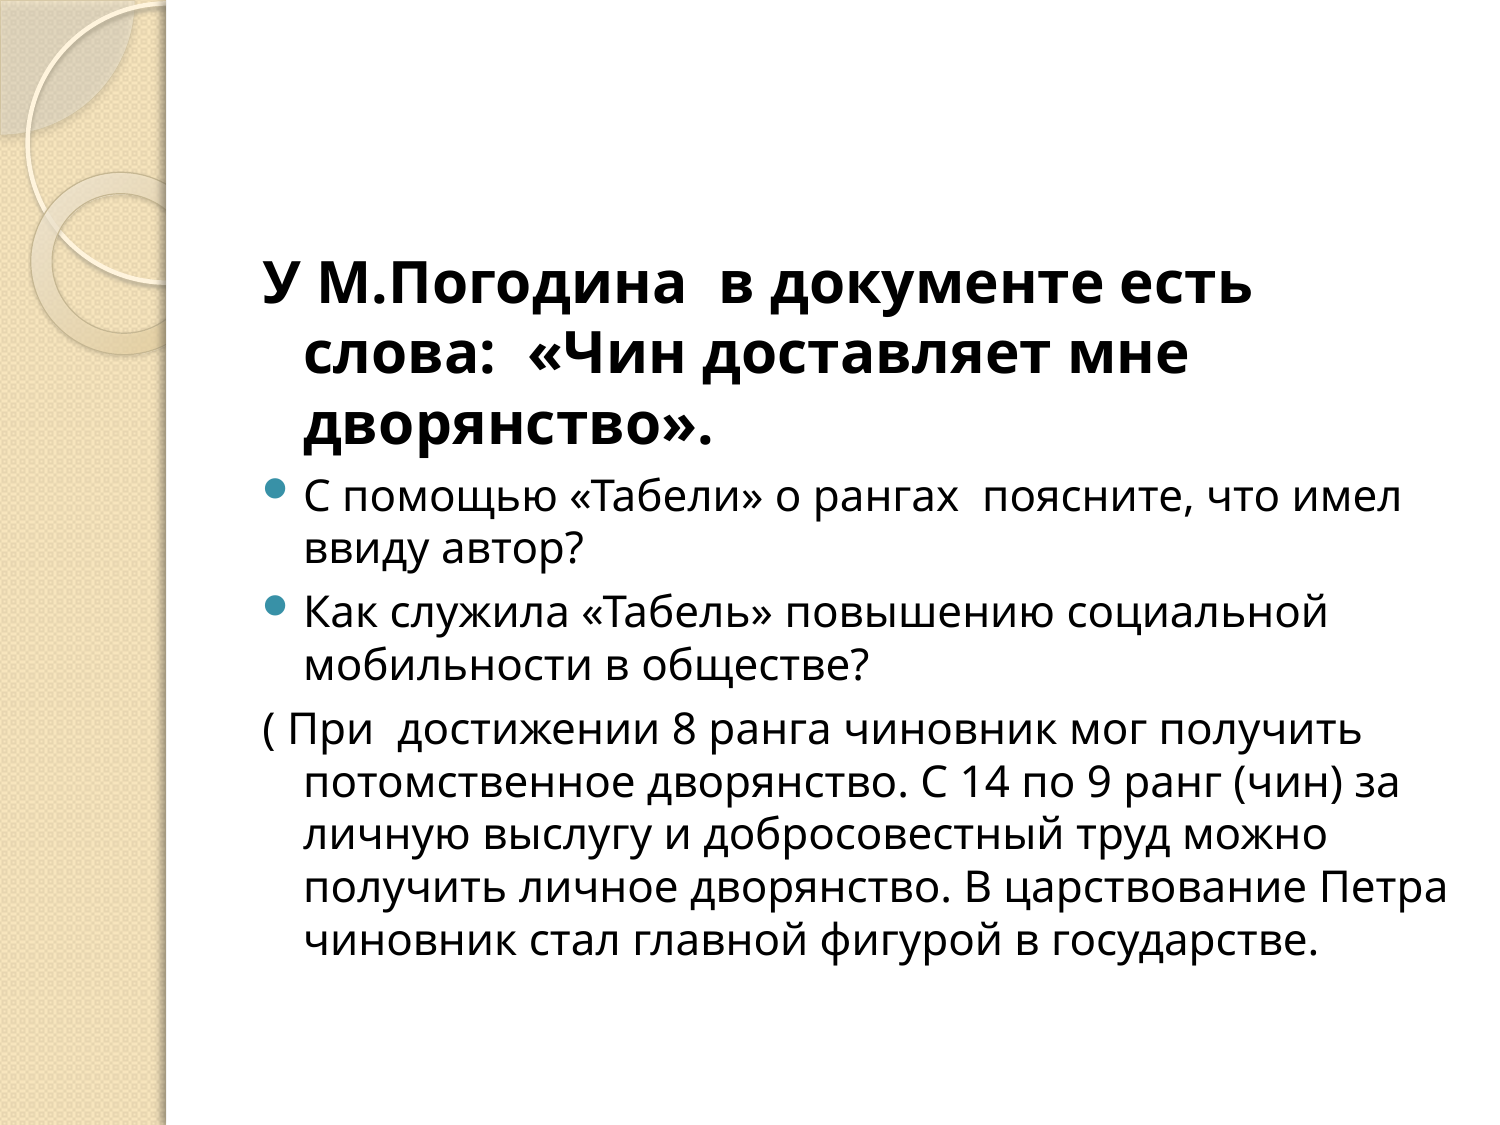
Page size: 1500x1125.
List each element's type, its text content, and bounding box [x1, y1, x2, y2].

list У М.Погодина в документе есть слова: «Чин доставляет мне дворянство». С помощью «Табели» о рангах поясните, что имел ввиду автор? Как служила «Табель» повышению социальной мобильности в обществе? ( При достижении 8 ранга чиновник мог получить потомственное дворянство. С 14 по 9 ранг (чин) за личную выслугу и добросовестный труд можно получить личное дворянство. В царствование Петра чиновник стал главной фигурой в государстве. [235, 237, 1466, 1025]
